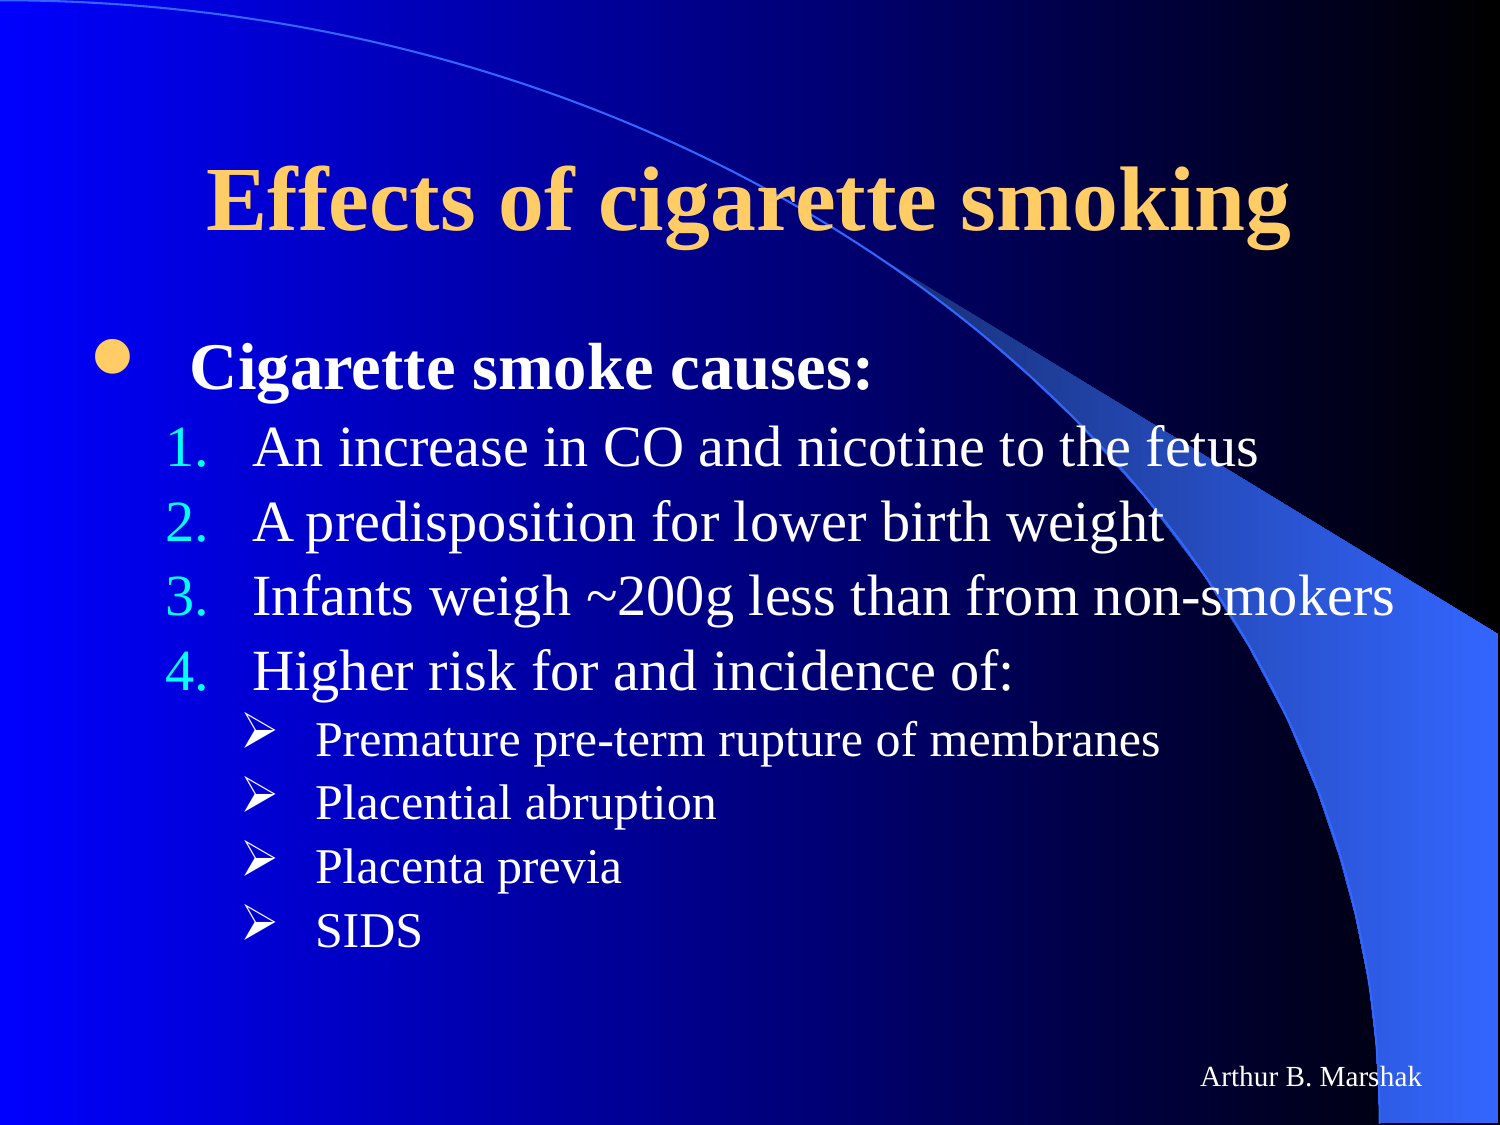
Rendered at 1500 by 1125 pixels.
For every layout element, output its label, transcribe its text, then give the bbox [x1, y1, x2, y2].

title Effects of cigarette smoking [62, 99, 1438, 288]
footer Arthur B. Marshak [962, 1037, 1438, 1113]
list Cigarette smoke causes: An increase in CO and nicotine to the fetus A predisposition for lower birth weight Infants weigh ~200g less than from non-smokers Higher risk for and incidence of: Premature pre-term rupture of membranes Placential abruption Placenta previa SIDS [74, 324, 1438, 1001]
